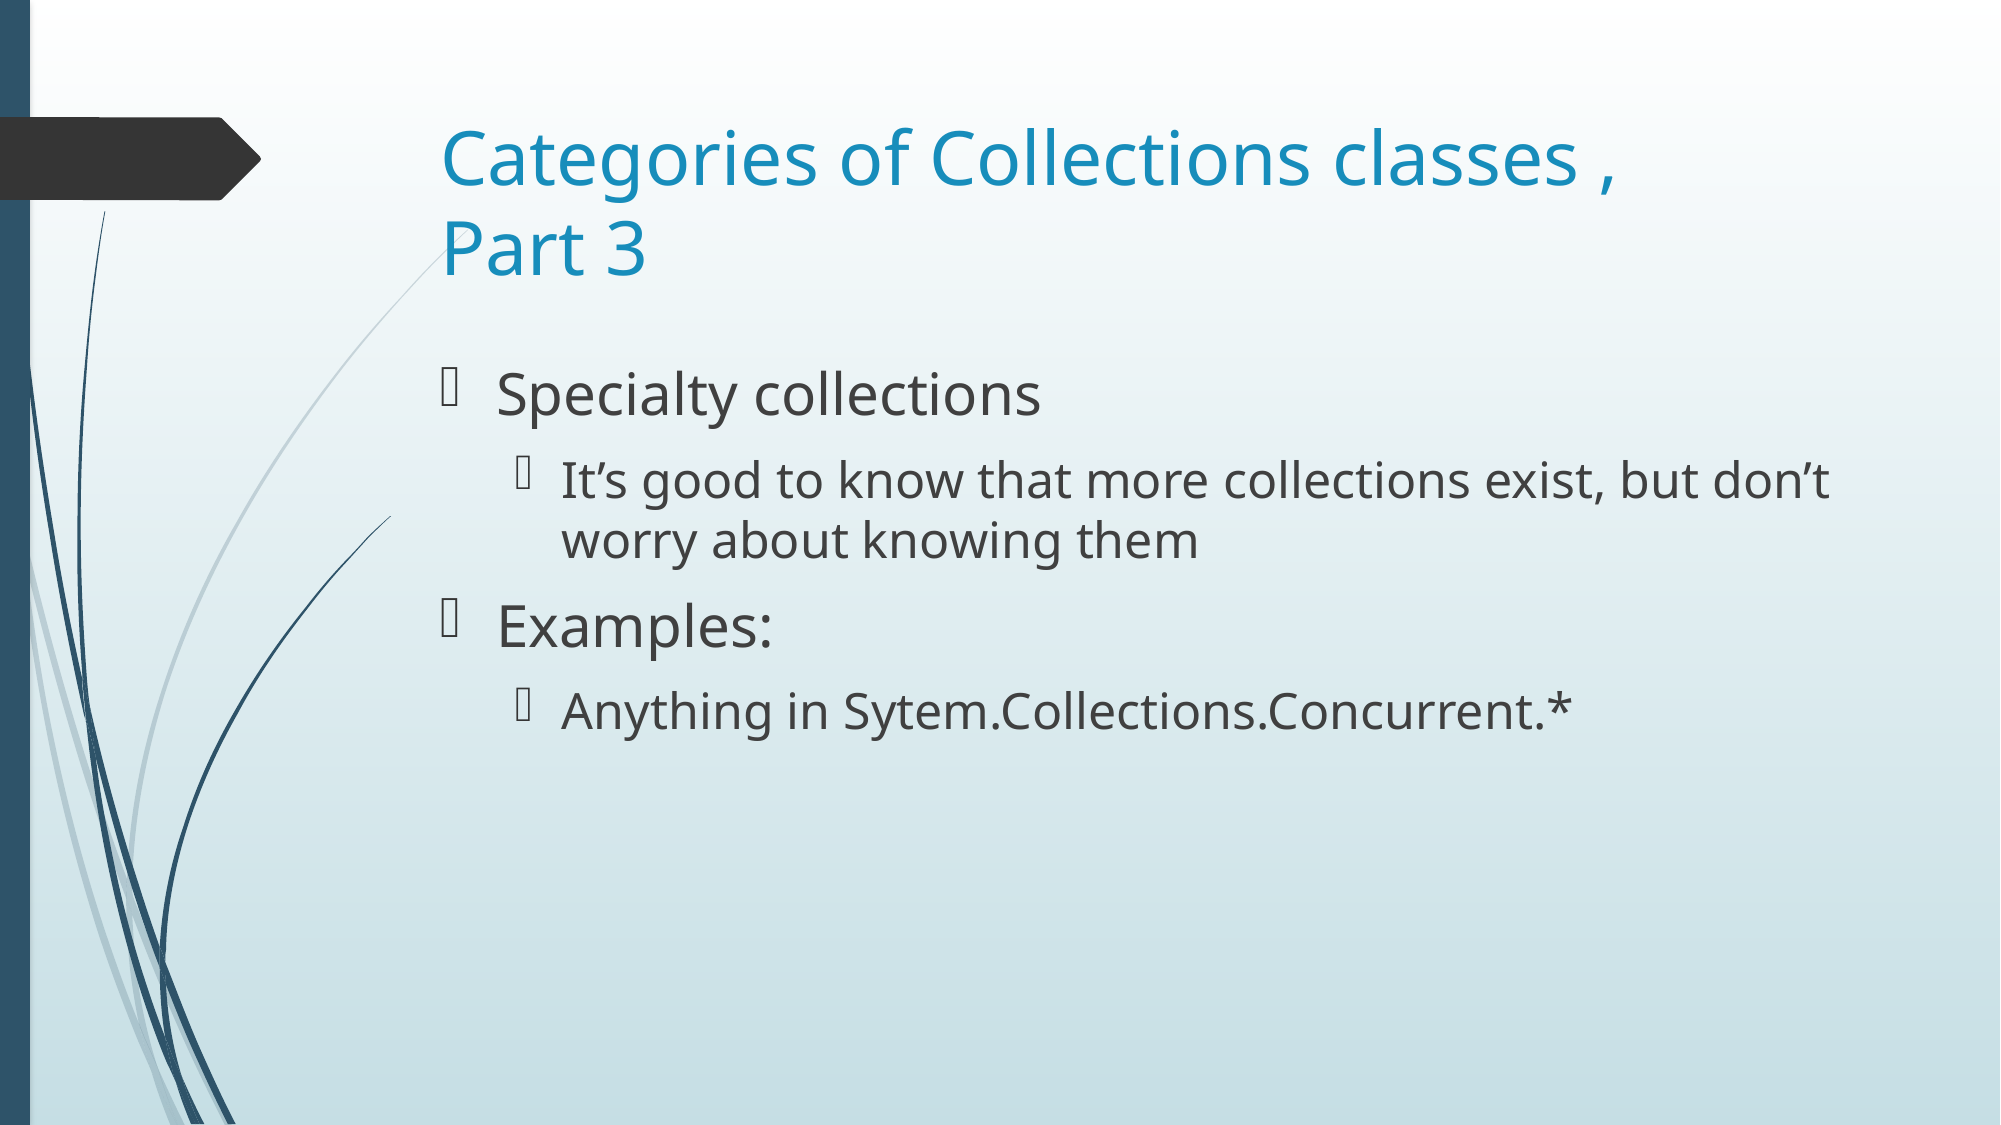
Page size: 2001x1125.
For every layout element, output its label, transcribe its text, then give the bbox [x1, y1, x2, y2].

title Categories of Collections classes , Part 3 [425, 102, 1888, 313]
list Specialty collections It’s good to know that more collections exist, but don’t worry about knowing them Examples: Anything in Sytem.Collections.Concurrent.* [424, 350, 1888, 970]
